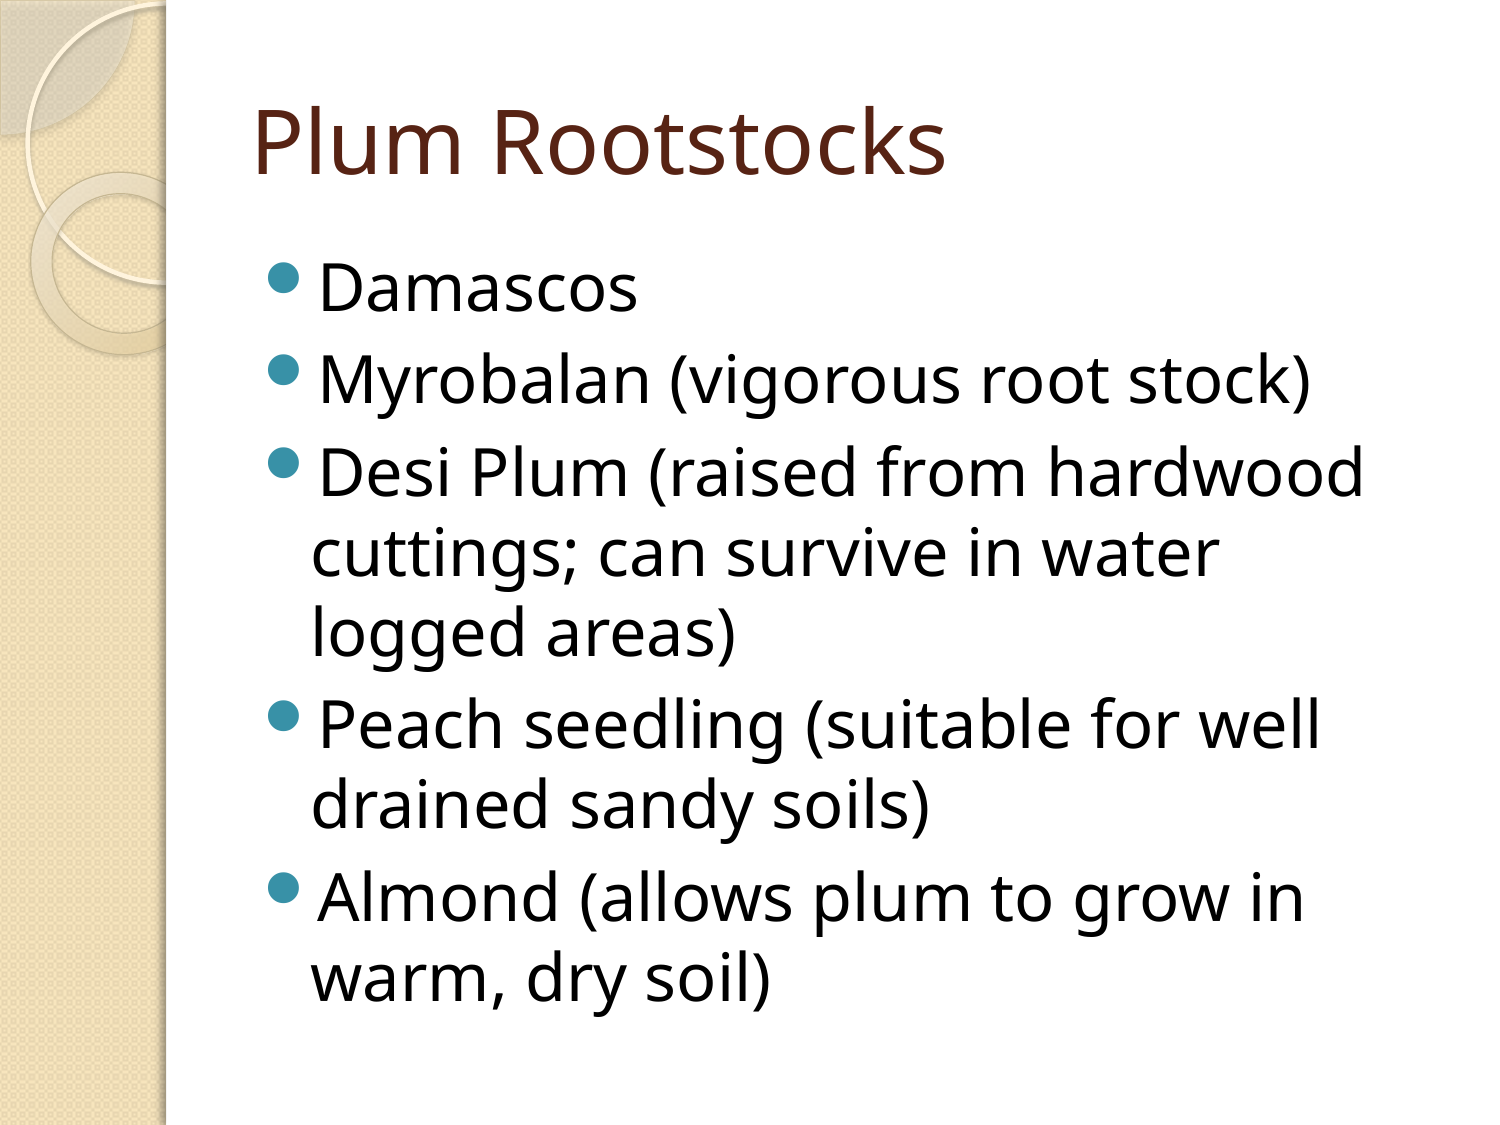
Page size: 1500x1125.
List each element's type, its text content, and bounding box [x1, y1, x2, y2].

list Damascos Myrobalan (vigorous root stock) Desi Plum (raised from hardwood cuttings; can survive in water logged areas) Peach seedling (suitable for well drained sandy soils) Almond (allows plum to grow in warm, dry soil) [235, 237, 1466, 1025]
title Plum Rootstocks [235, 45, 1466, 233]
